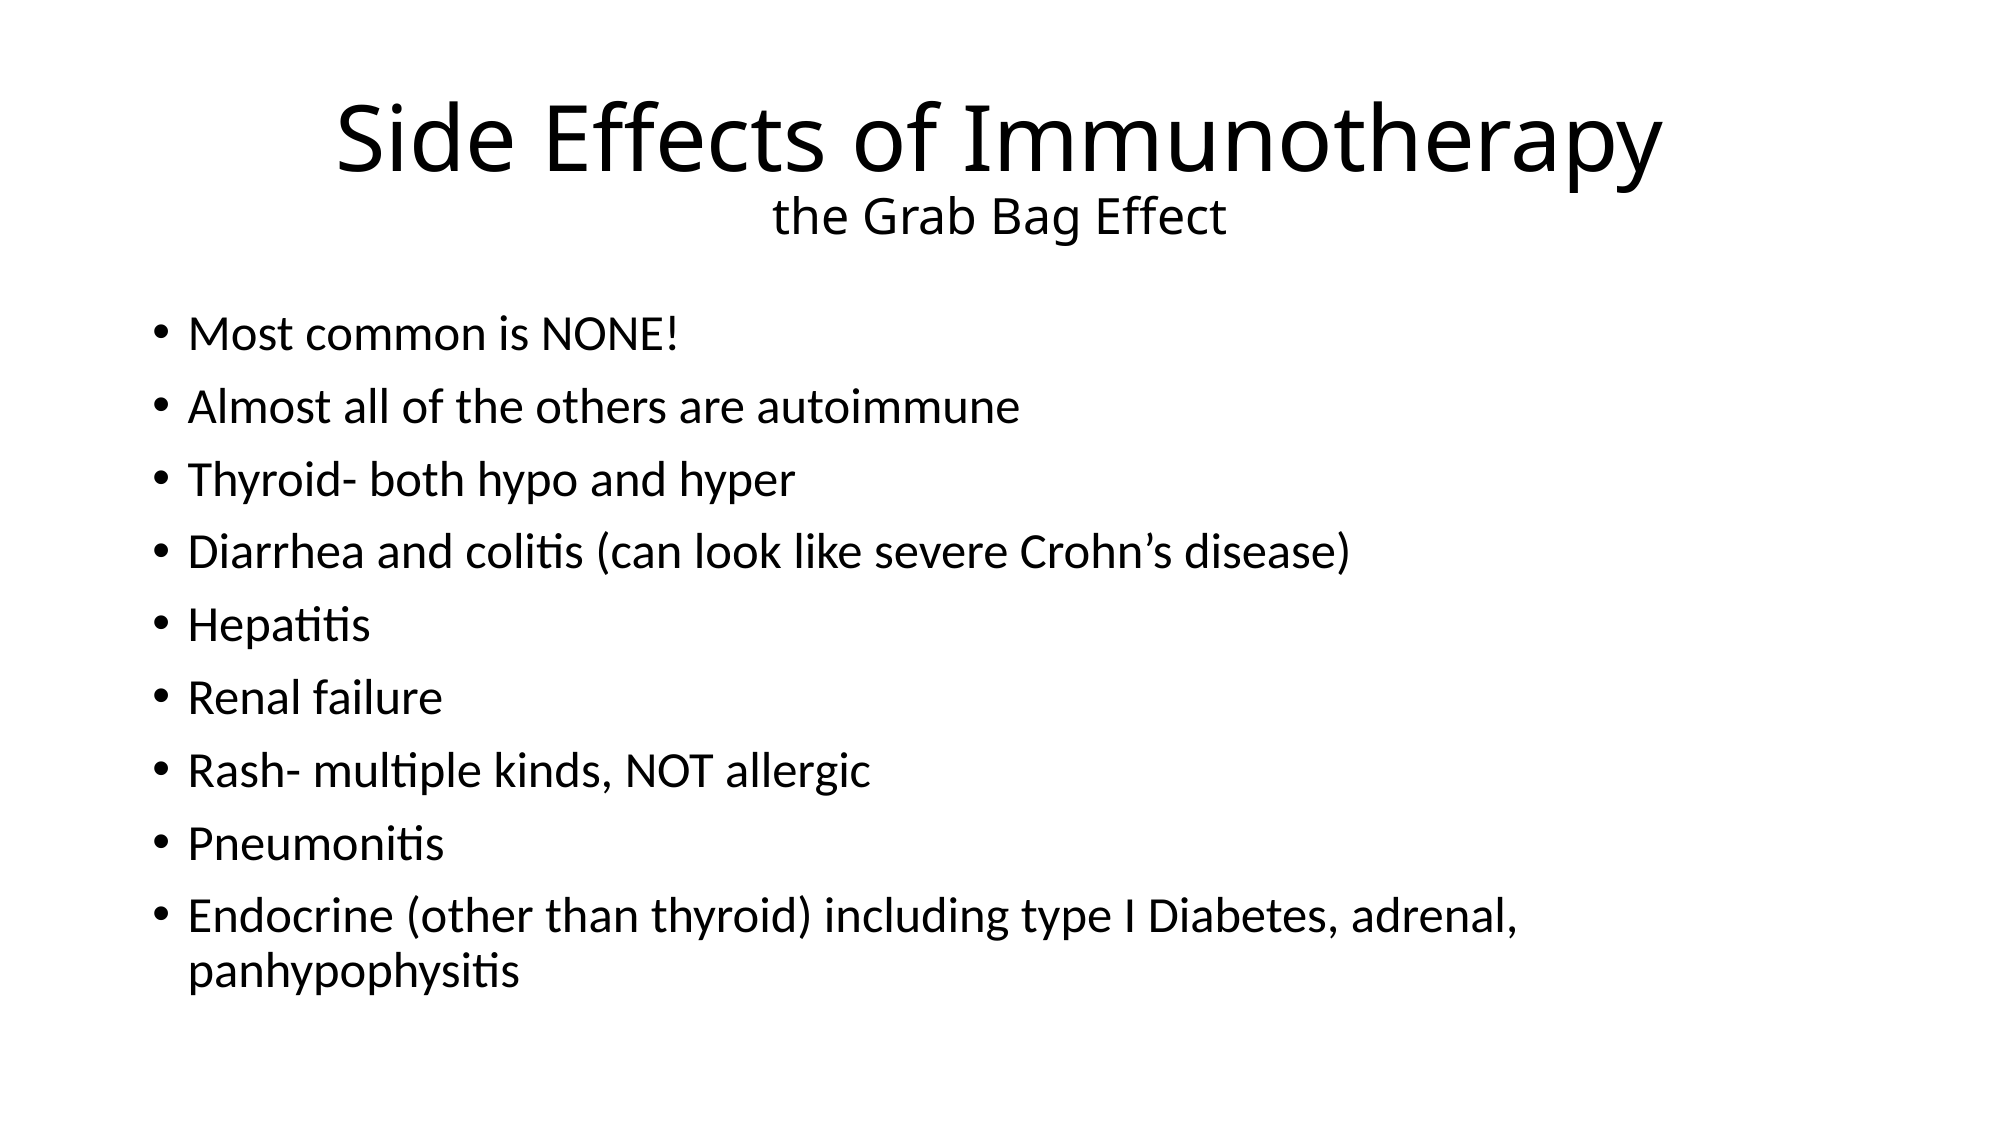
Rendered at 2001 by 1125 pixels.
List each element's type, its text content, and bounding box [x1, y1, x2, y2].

title Side Effects of Immunotherapy the Grab Bag Effect [137, 59, 1863, 278]
list Most common is NONE! Almost all of the others are autoimmune Thyroid- both hypo and hyper Diarrhea and colitis (can look like severe Crohn’s disease) Hepatitis Renal failure Rash- multiple kinds, NOT allergic Pneumonitis Endocrine (other than thyroid) including type I Diabetes, adrenal, panhypophysitis [137, 299, 1863, 1014]
